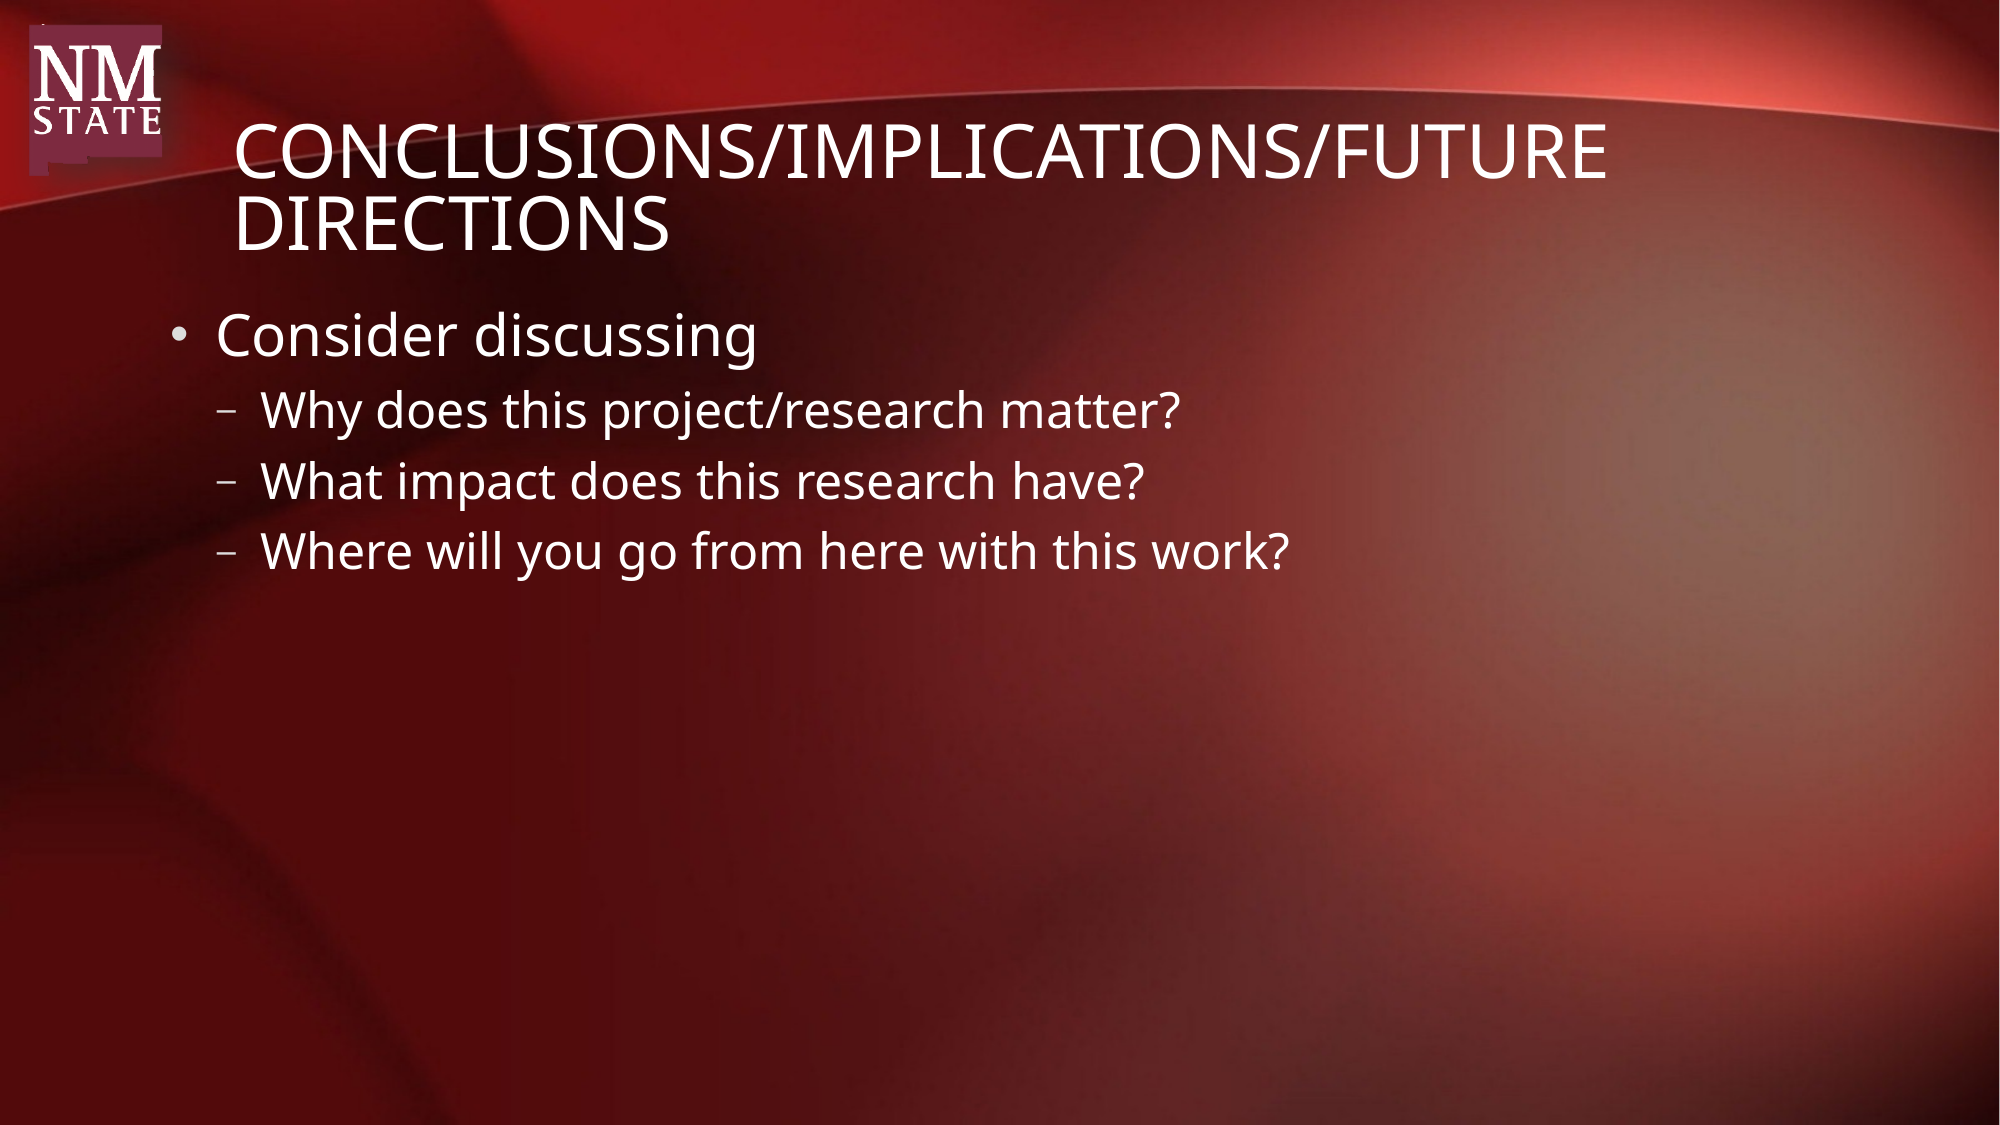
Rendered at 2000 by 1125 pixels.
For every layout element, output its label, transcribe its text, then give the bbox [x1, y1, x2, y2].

title Conclusions/Implications/future directions [212, 75, 1912, 276]
picture [0, 0, 2000, 1125]
list Consider discussing Why does this project/research matter? What impact does this research have? Where will you go from here with this work? [149, 295, 1850, 1030]
